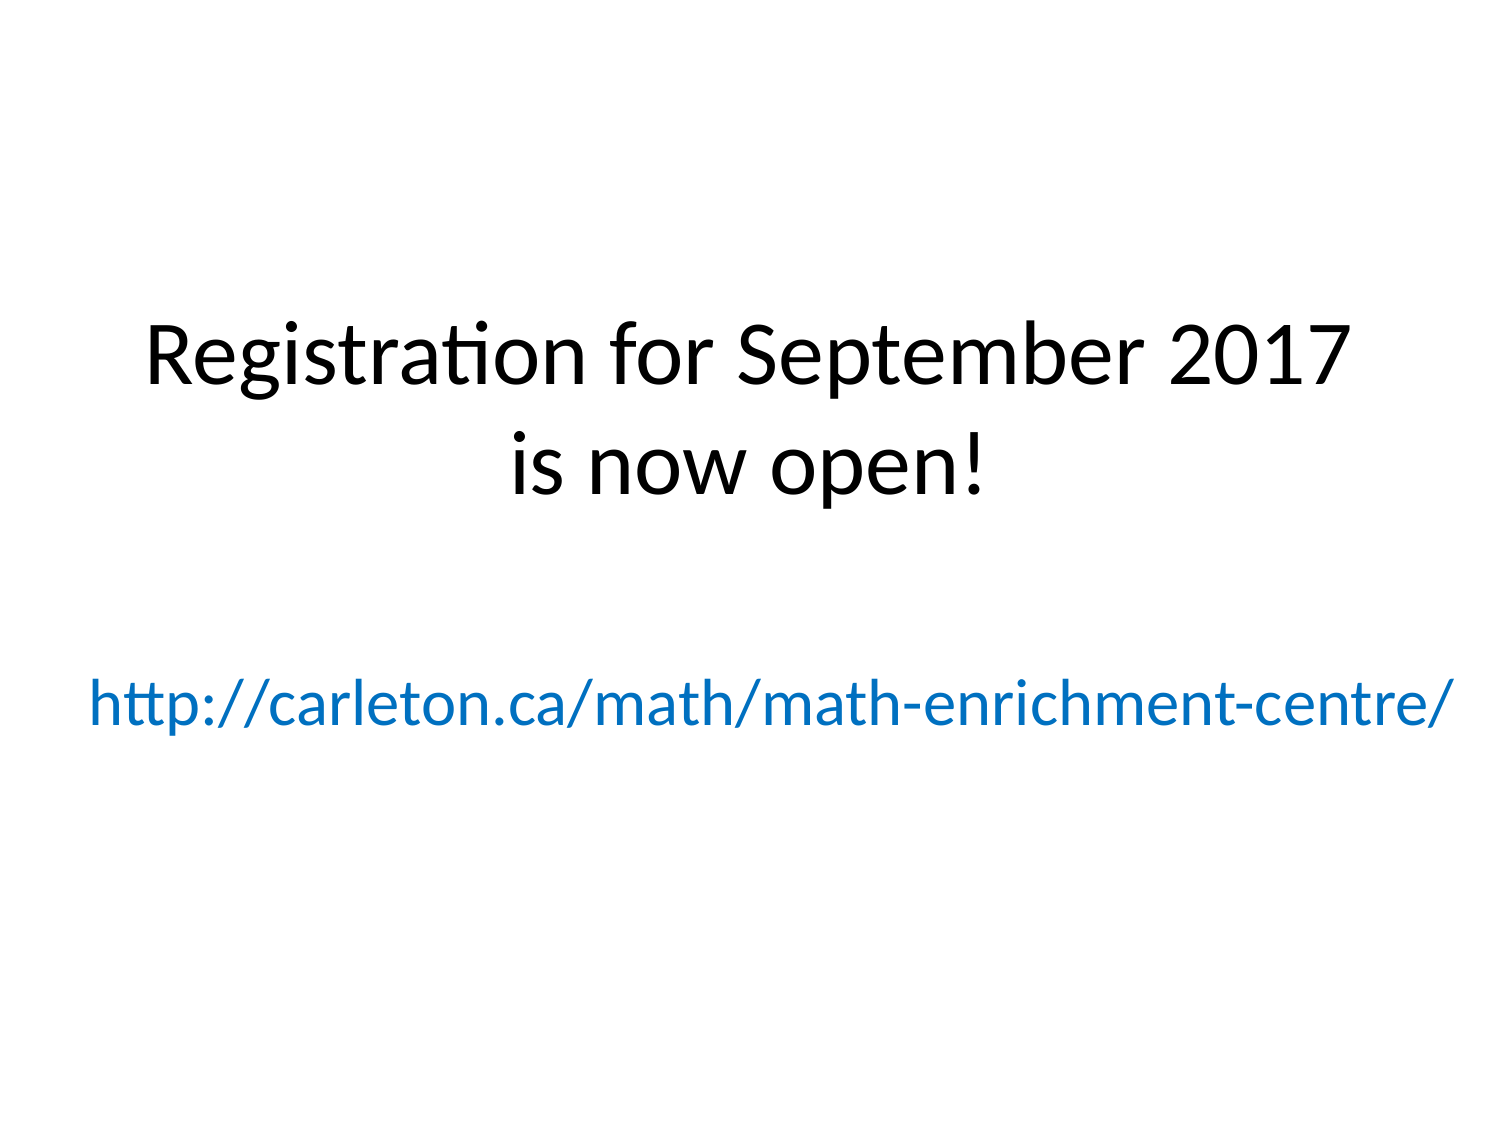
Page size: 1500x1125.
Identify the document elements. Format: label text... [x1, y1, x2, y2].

text_box Registration for September 2017 is now open! [129, 285, 1370, 521]
text_box http://carleton.ca/math/math-enrichment-centre/ [74, 651, 1471, 747]
